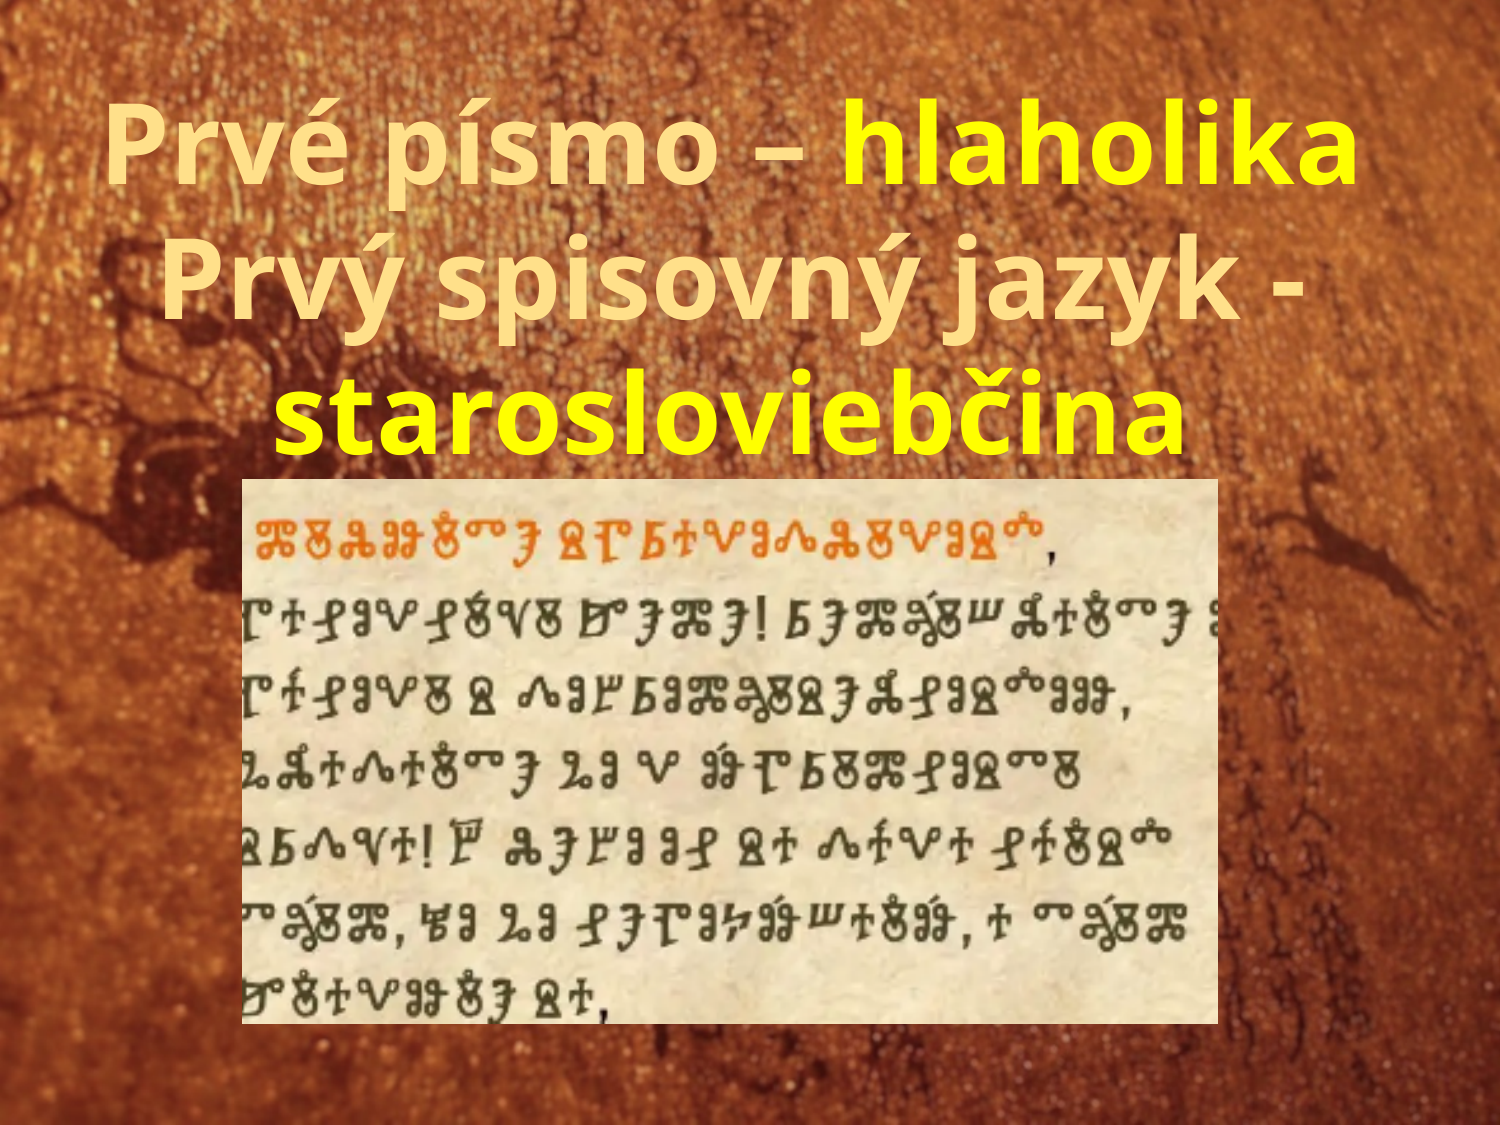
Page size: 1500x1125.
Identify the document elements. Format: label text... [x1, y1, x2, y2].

picture [0, 0, 1500, 1125]
title Prvé písmo – hlaholika Prvý spisovný jazyk - starosloviebčina [75, 45, 1388, 504]
